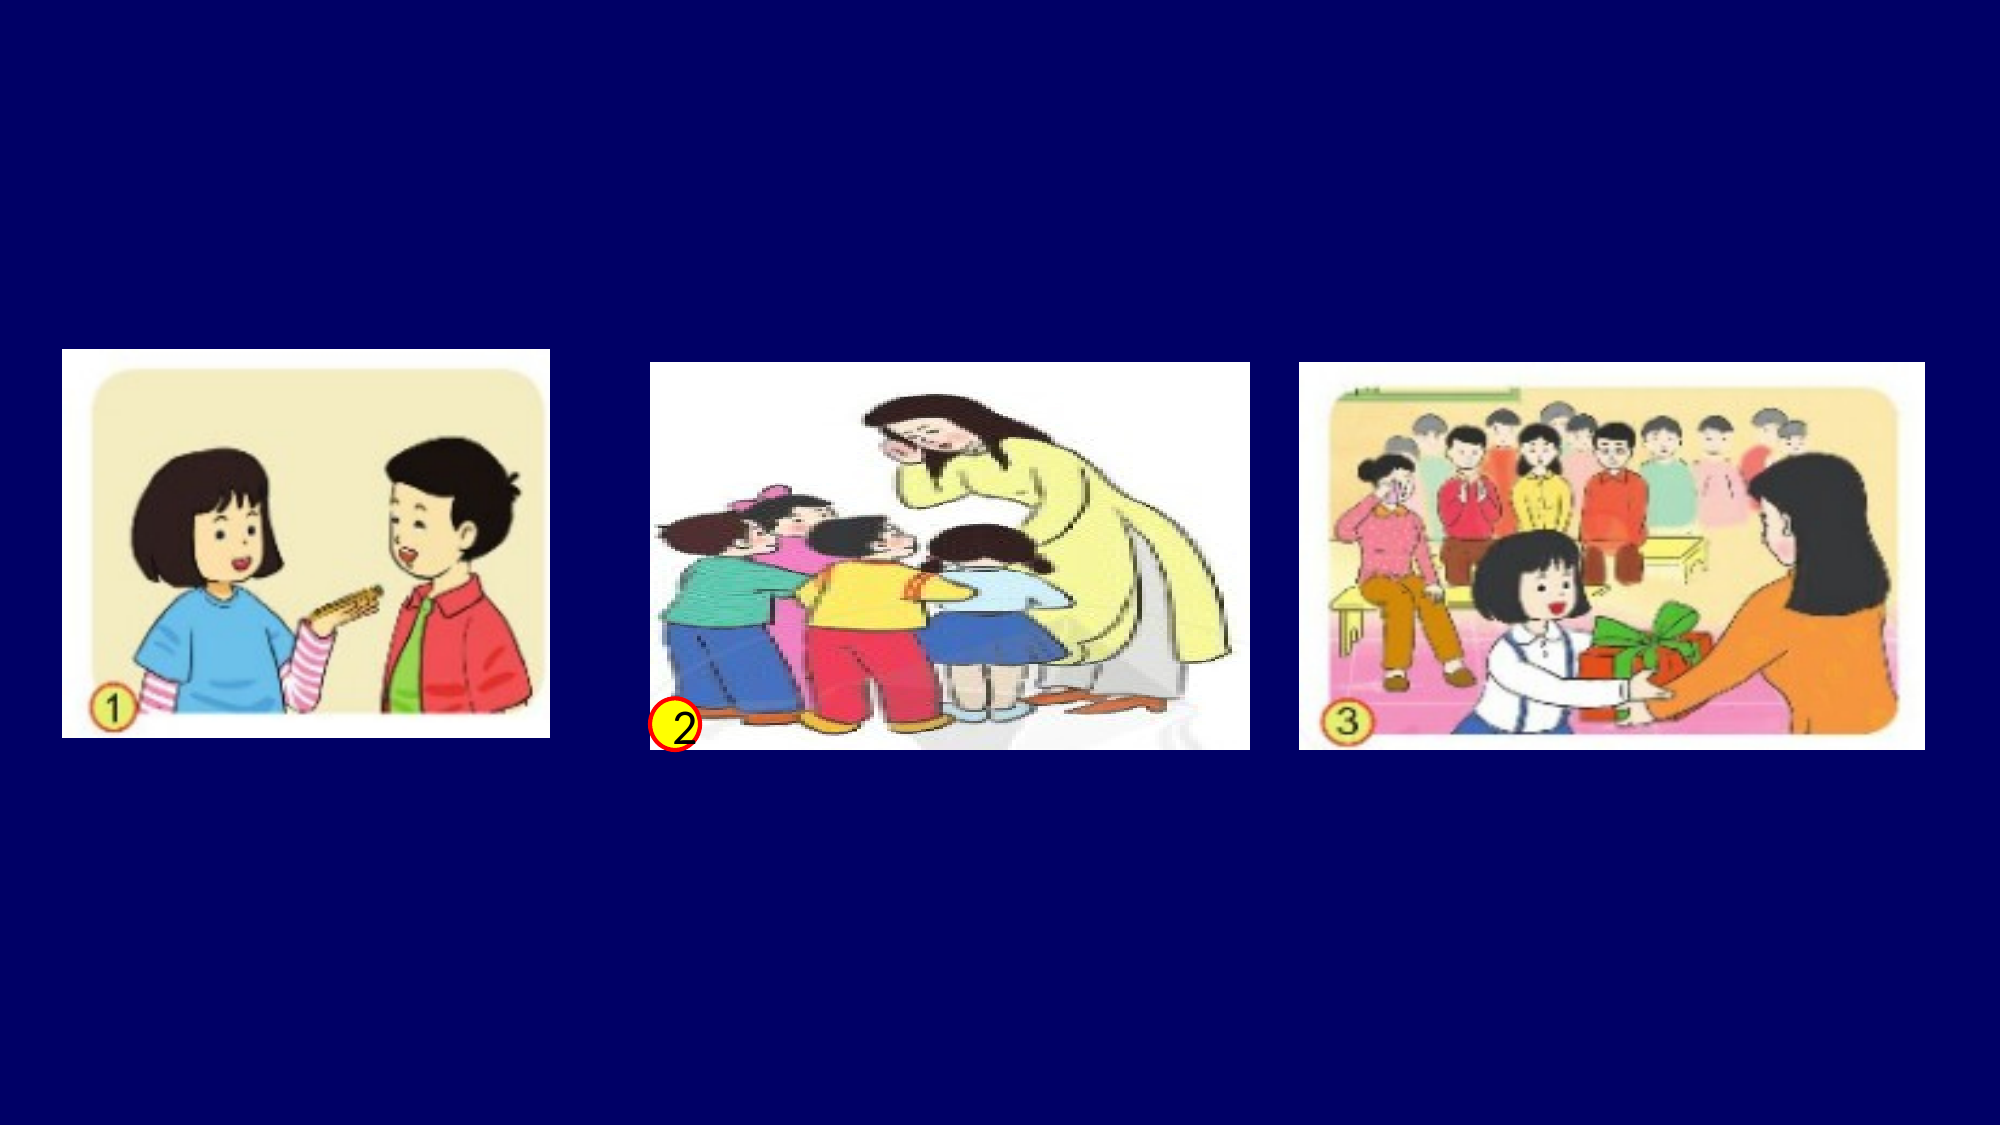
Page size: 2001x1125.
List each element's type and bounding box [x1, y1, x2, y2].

picture [1299, 362, 1926, 751]
picture [649, 362, 1251, 751]
list [62, 349, 551, 738]
